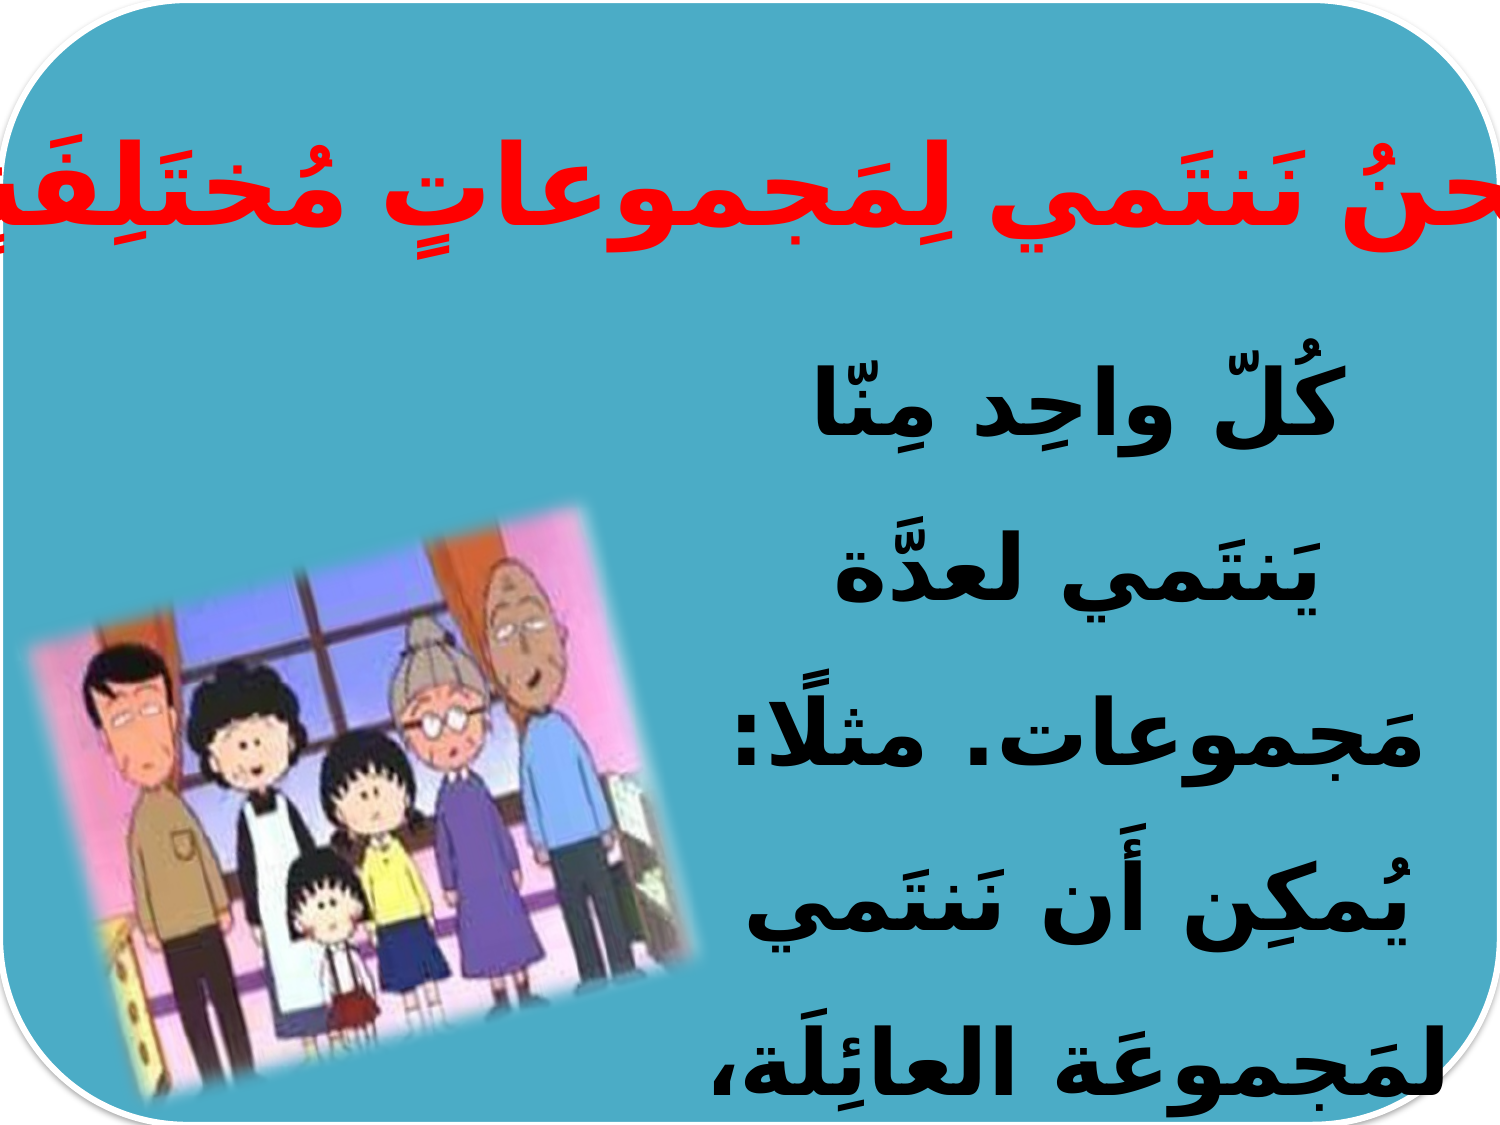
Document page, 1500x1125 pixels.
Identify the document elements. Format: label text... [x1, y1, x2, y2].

text_box [15, 0, 1485, 105]
text_box [0, 256, 1500, 1125]
text_box نَحنُ نَنتَمي لِمَجموعاتٍ مُختَلِفَةٍ [0, 105, 1500, 256]
text_box كُلّ واحِد مِنّا يَنتَمي لعدَّة مَجموعات. مثلًا: يُمكِن أَن نَنتَمي لمَجموعَة العائِلَة، لمَجموعَة الصَّف، ولمَجموعَة الدَّوراتِ الرِّياضِيَّة. [656, 281, 1500, 1125]
picture [43, 521, 680, 1083]
